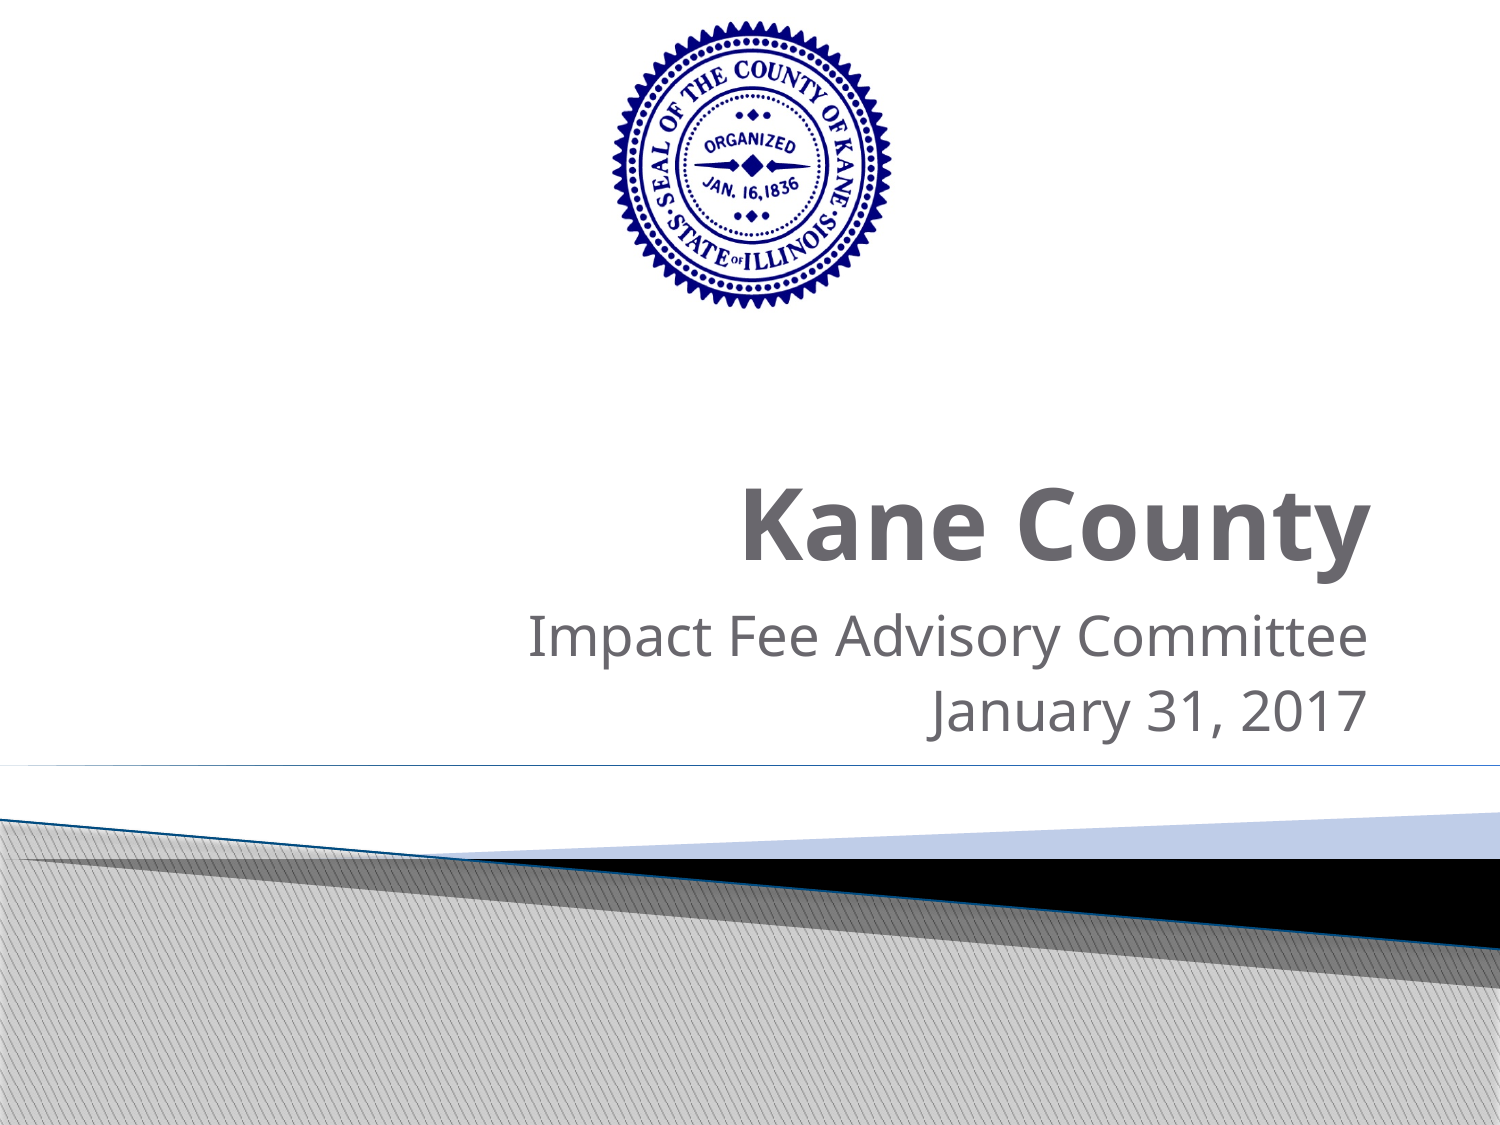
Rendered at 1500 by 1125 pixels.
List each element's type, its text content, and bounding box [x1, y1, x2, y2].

title Kane County [112, 287, 1388, 588]
picture [5, 859, 1500, 989]
subtitle Impact Fee Advisory Committee January 31, 2017 [112, 592, 1388, 790]
picture [600, 17, 900, 287]
